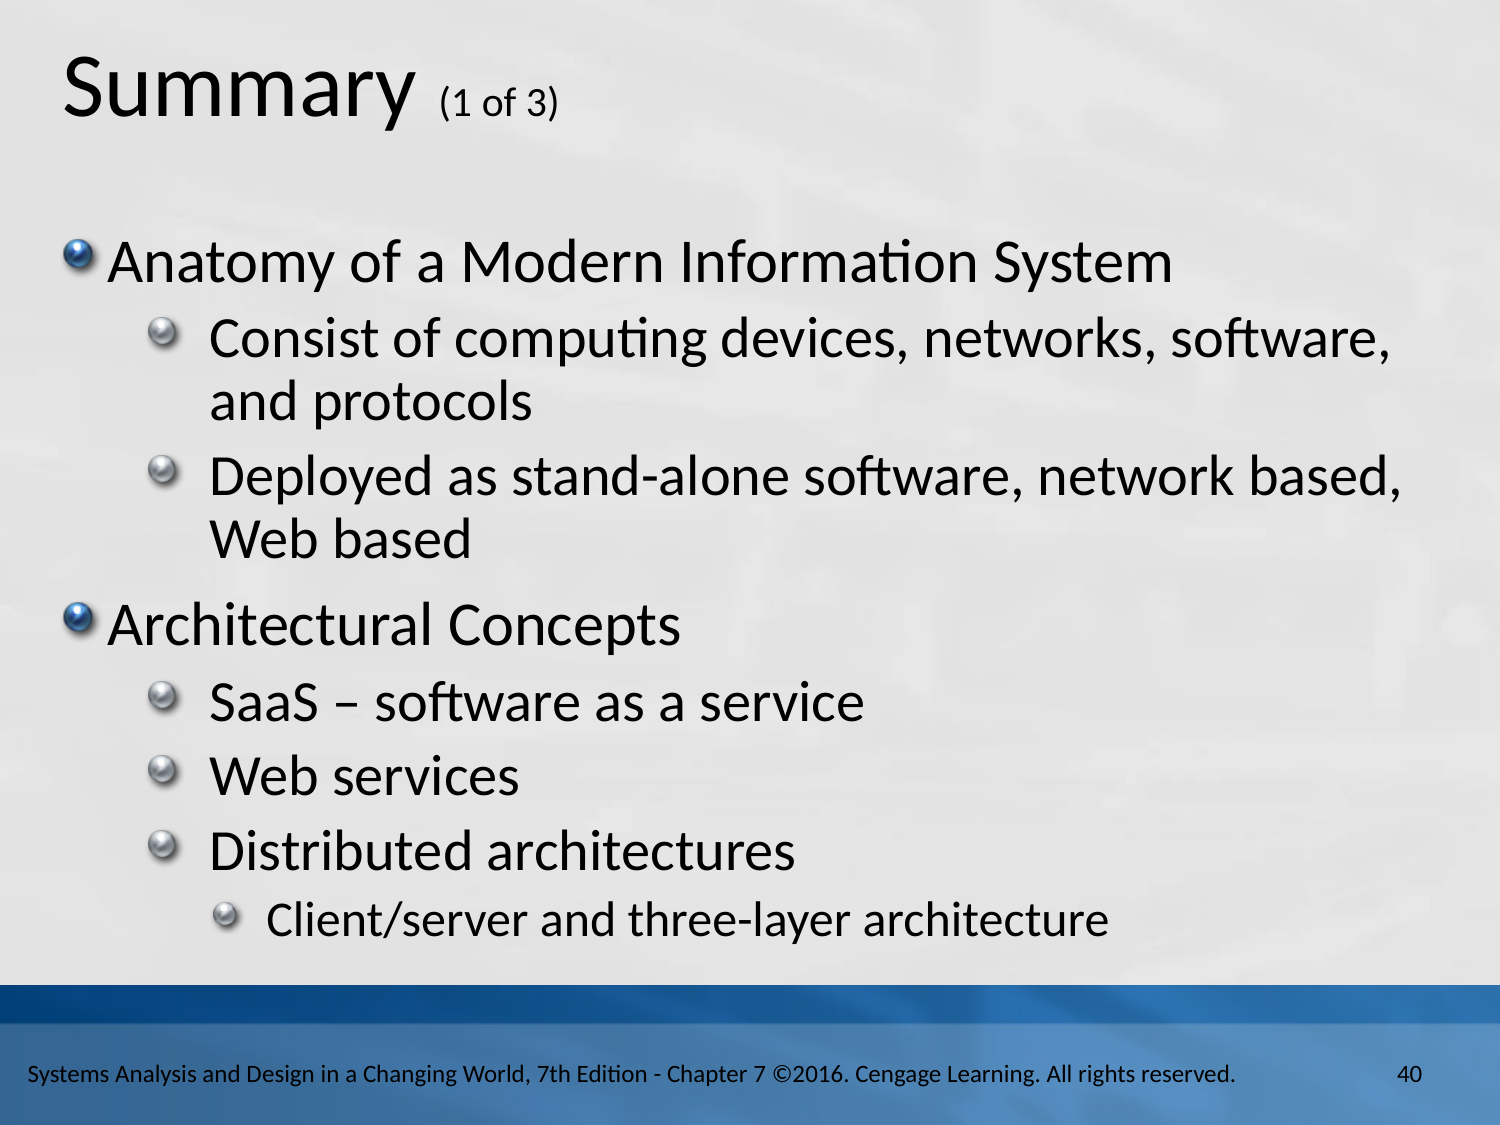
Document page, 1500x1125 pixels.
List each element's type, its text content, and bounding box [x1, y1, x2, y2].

picture [0, 0, 1500, 1125]
list Anatomy of a Modern Information System Consist of computing devices, networks, software, and protocols Deployed as stand-alone software, network based, Web based Architectural Concepts SaaS – software as a service Web services Distributed architectures Client/server and three-layer architecture [59, 228, 1435, 963]
slide_number 40 [1328, 1042, 1438, 1103]
footer Systems Analysis and Design in a Changing World, 7th Edition - Chapter 7 ©2016. Cengage Learning. All rights reserved. [12, 1042, 1263, 1103]
title Summary (1 of 3) [62, 37, 1438, 138]
